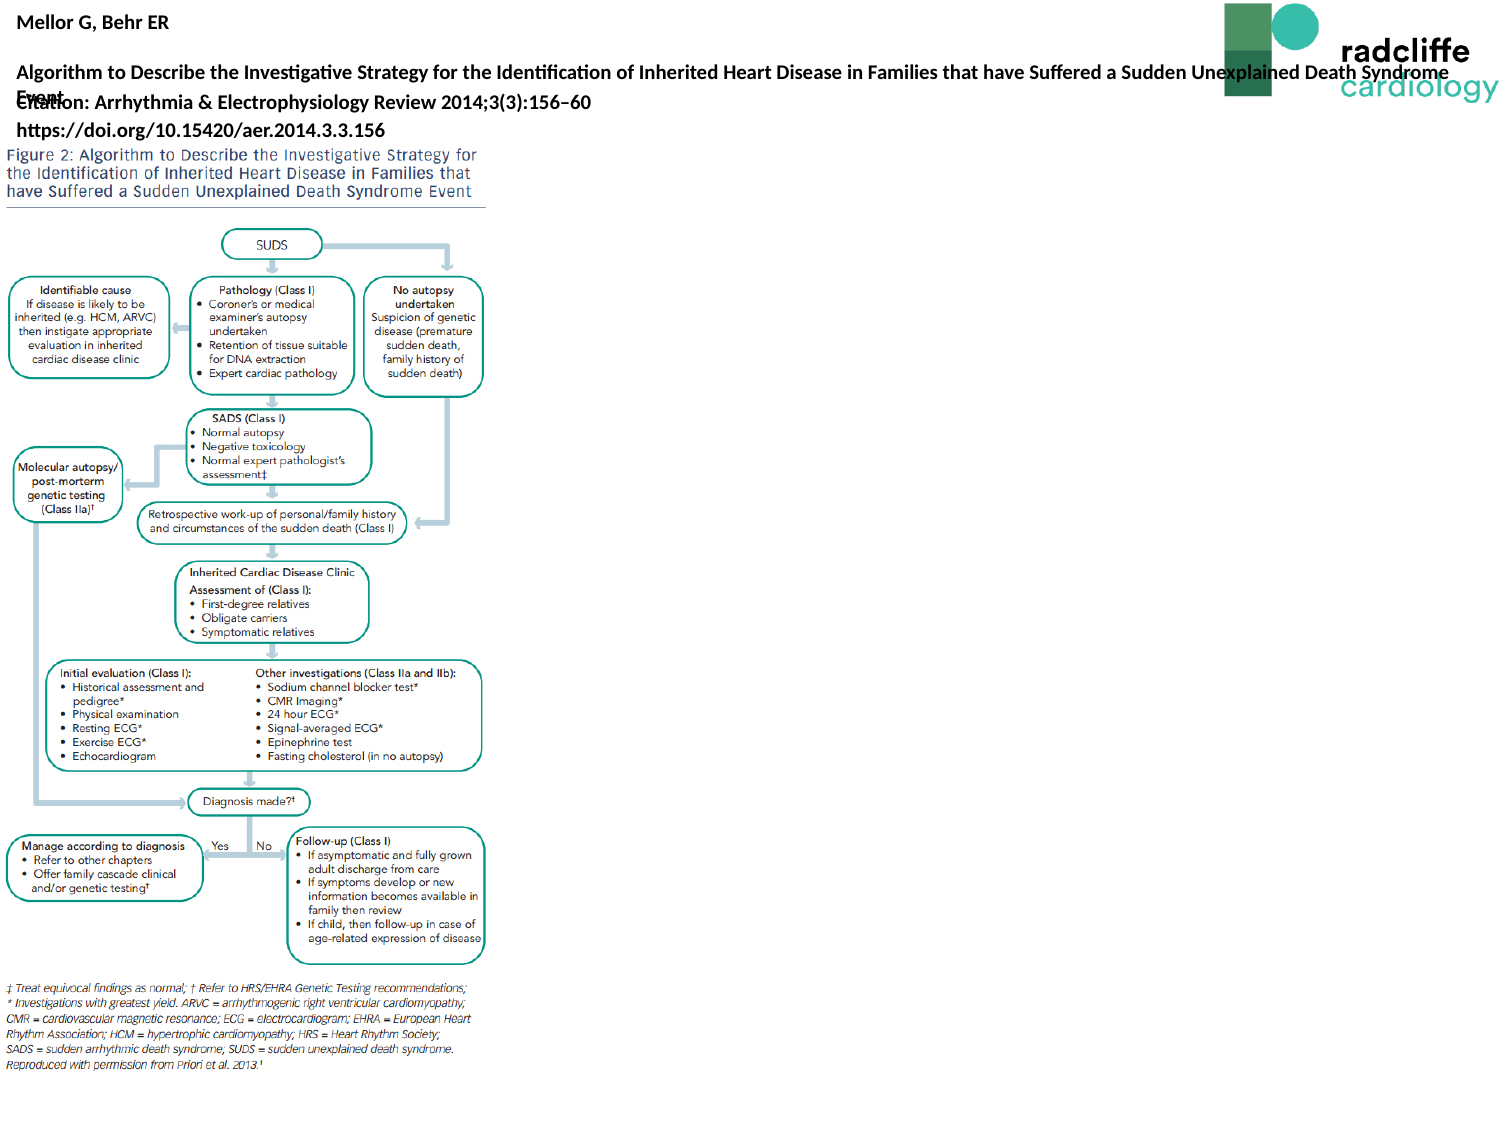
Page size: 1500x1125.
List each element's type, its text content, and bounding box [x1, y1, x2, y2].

picture [1, 141, 491, 1080]
text_box Algorithm to Describe the Investigative Strategy for the Identification of Inherited Heart Disease in Families that have Suffered a Sudden Unexplained Death Syndrome Event [1, 51, 1224, 81]
text_box Citation: Arrhythmia & Electrophysiology Review 2014;3(3):156–60 [1, 81, 1500, 109]
text_box Mellor G, Behr ER [1, 1, 939, 42]
picture [1224, 1, 1499, 104]
text_box https://doi.org/10.15420/aer.2014.3.3.156 [1, 109, 1500, 150]
